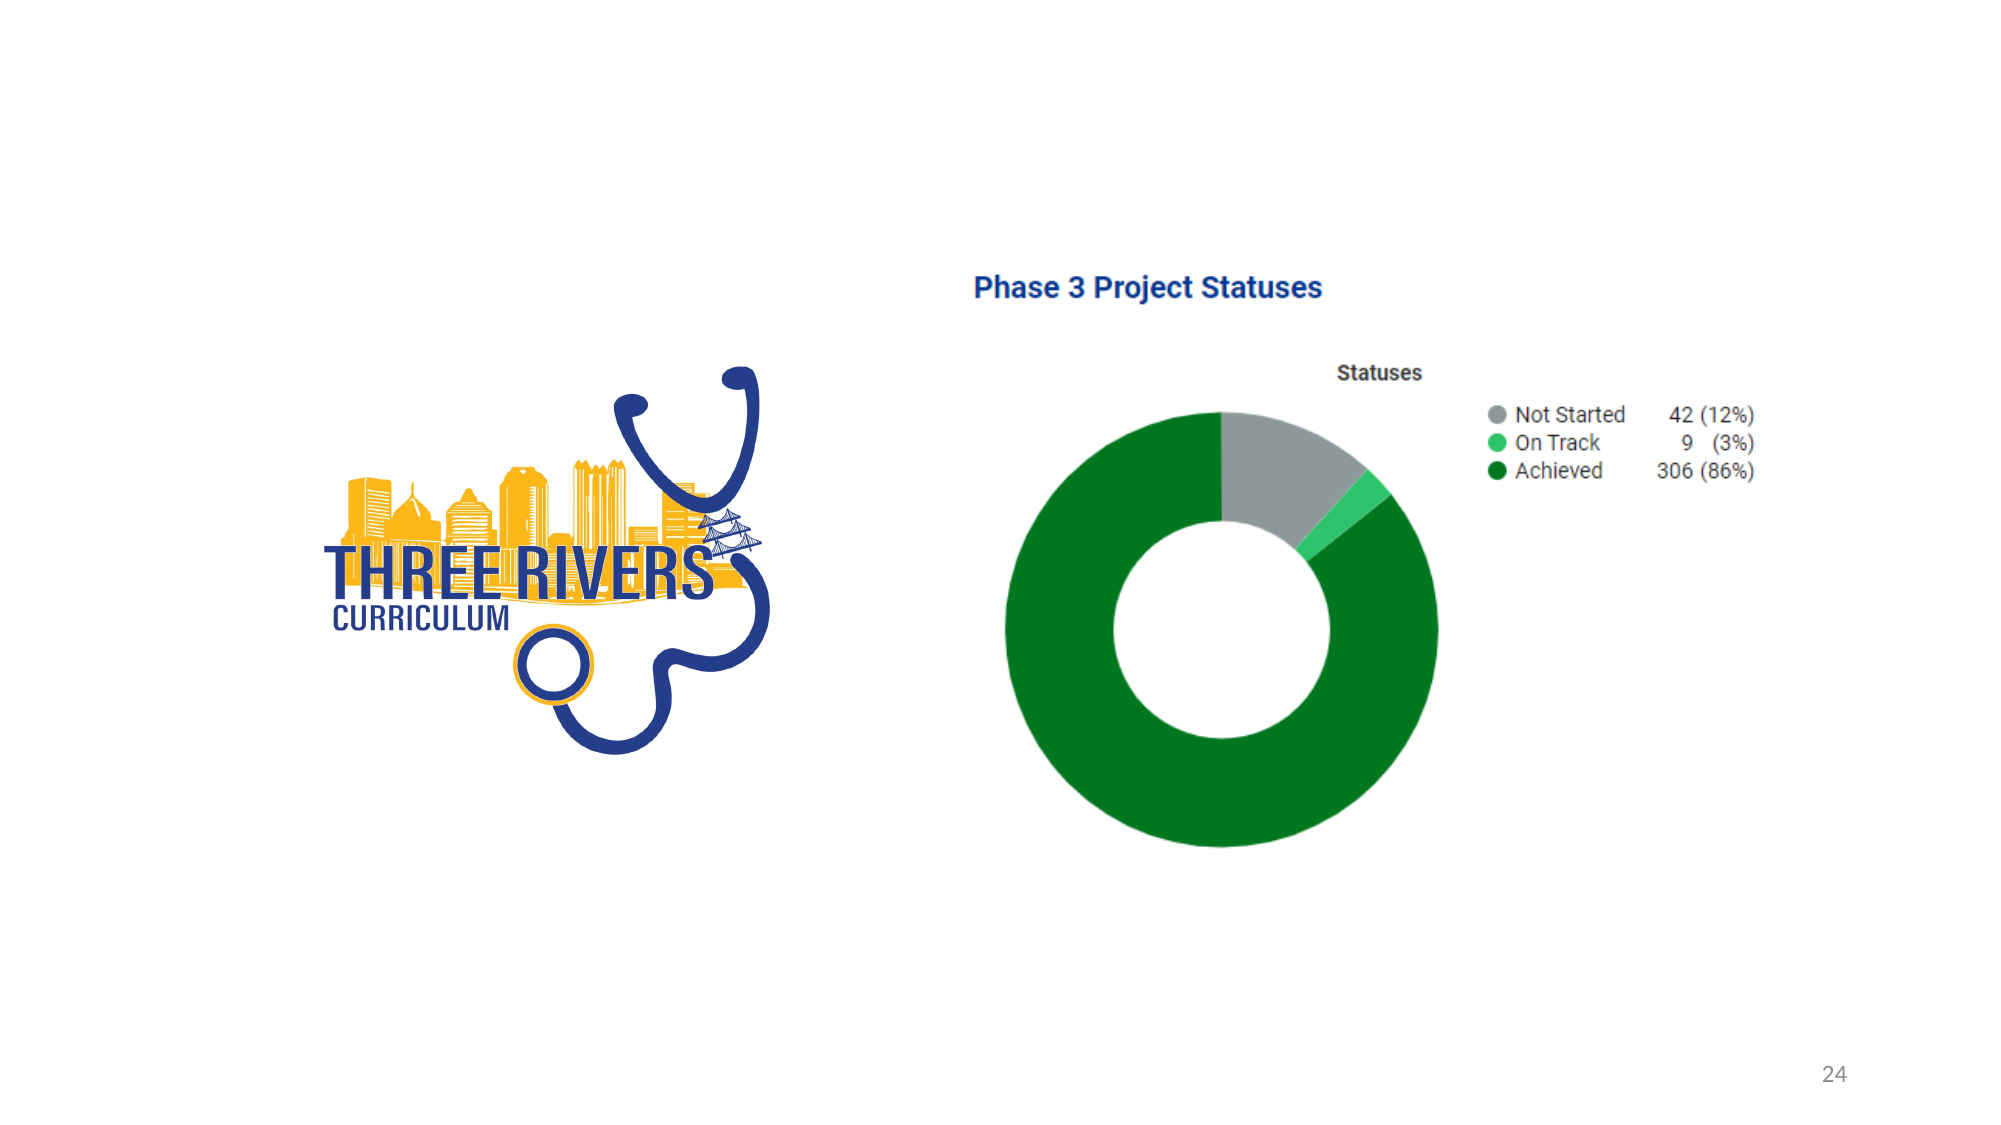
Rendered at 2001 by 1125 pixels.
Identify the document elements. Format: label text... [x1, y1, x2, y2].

picture [322, 337, 773, 788]
slide_number 24 [1412, 1042, 1863, 1103]
picture [962, 261, 1801, 864]
